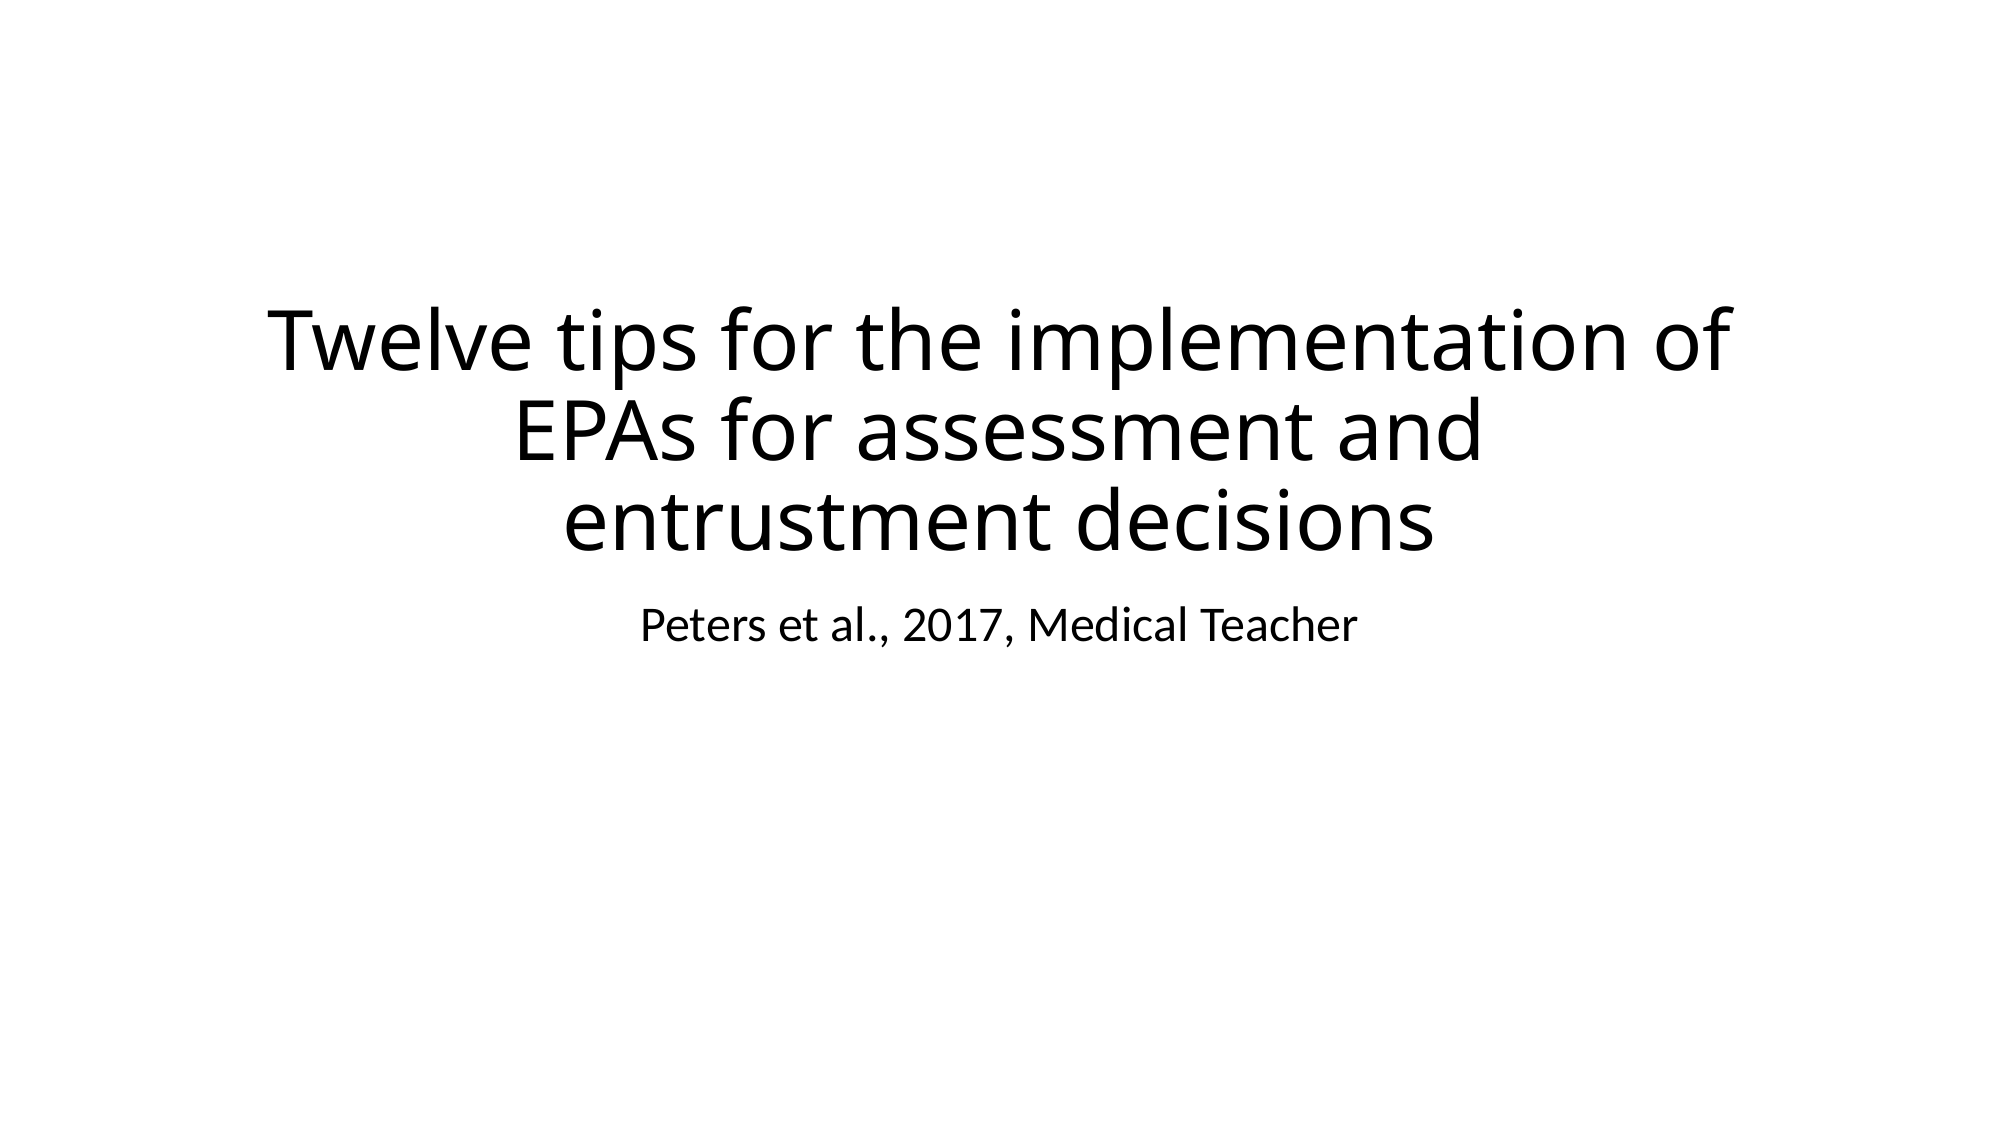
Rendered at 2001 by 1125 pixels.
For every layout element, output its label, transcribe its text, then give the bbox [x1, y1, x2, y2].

title Twelve tips for the implementation of EPAs for assessment and entrustment decisions [249, 184, 1750, 576]
subtitle Peters et al., 2017, Medical Teacher [249, 590, 1750, 863]
